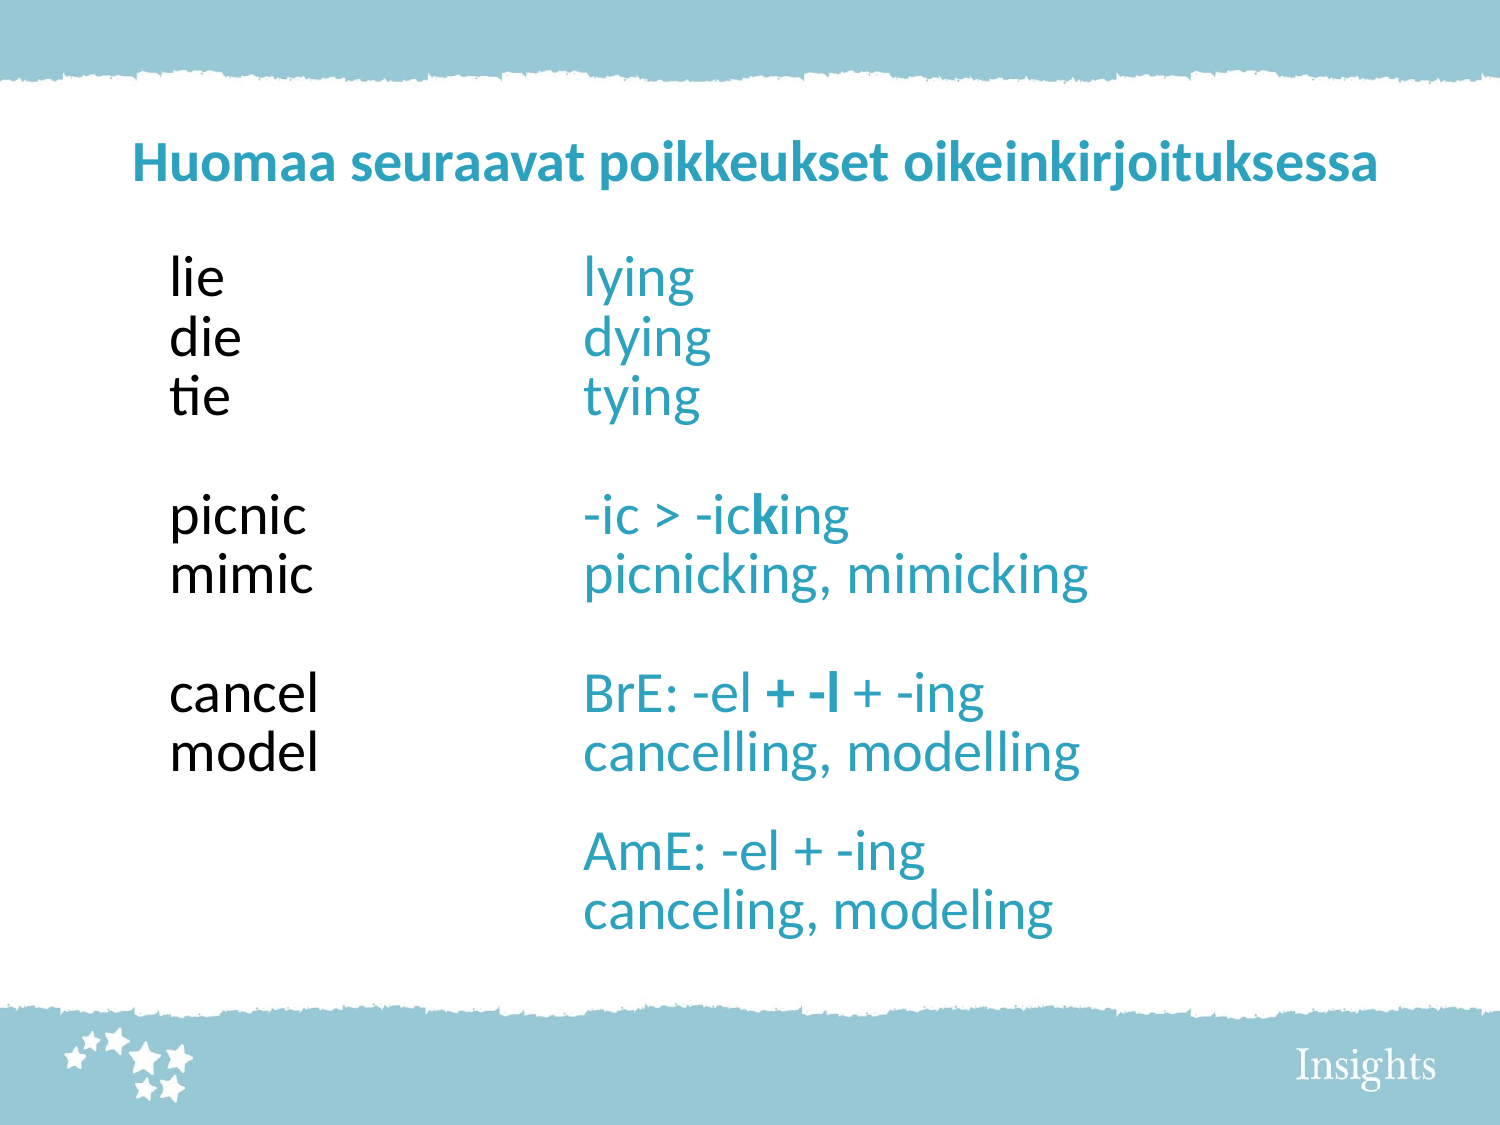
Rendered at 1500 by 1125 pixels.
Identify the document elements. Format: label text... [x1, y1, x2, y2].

picture [0, 0, 1500, 1125]
list lie die tie picnic mimic cancel model [161, 249, 442, 977]
title Huomaa seuraavat poikkeukset oikeinkirjoituksessa [66, 48, 1447, 268]
list lying dying tying -ic > -icking picnicking, mimicking BrE: -el + -l + -ing cancelling, modelling AmE: -el + -ing canceling, modeling [576, 249, 1500, 970]
